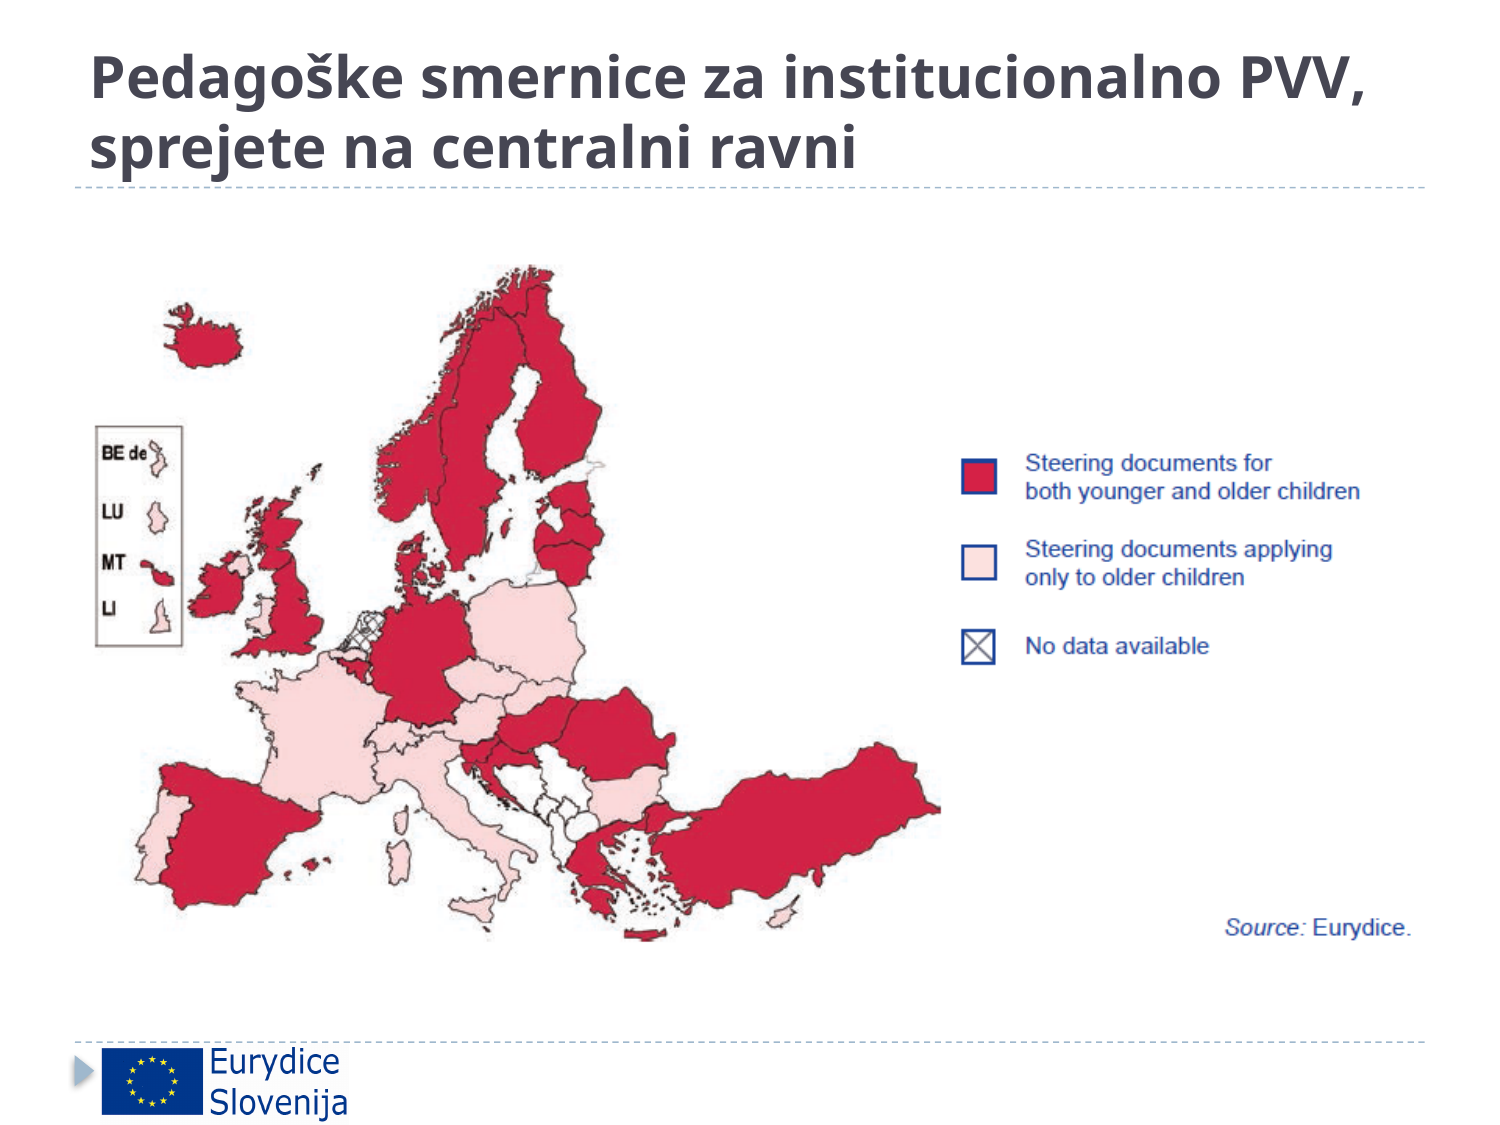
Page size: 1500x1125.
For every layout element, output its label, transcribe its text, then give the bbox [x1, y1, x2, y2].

title Pedagoške smernice za institucionalno PVV, sprejete na centralni ravni [75, 24, 1425, 188]
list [74, 257, 1426, 953]
picture [100, 1043, 349, 1125]
